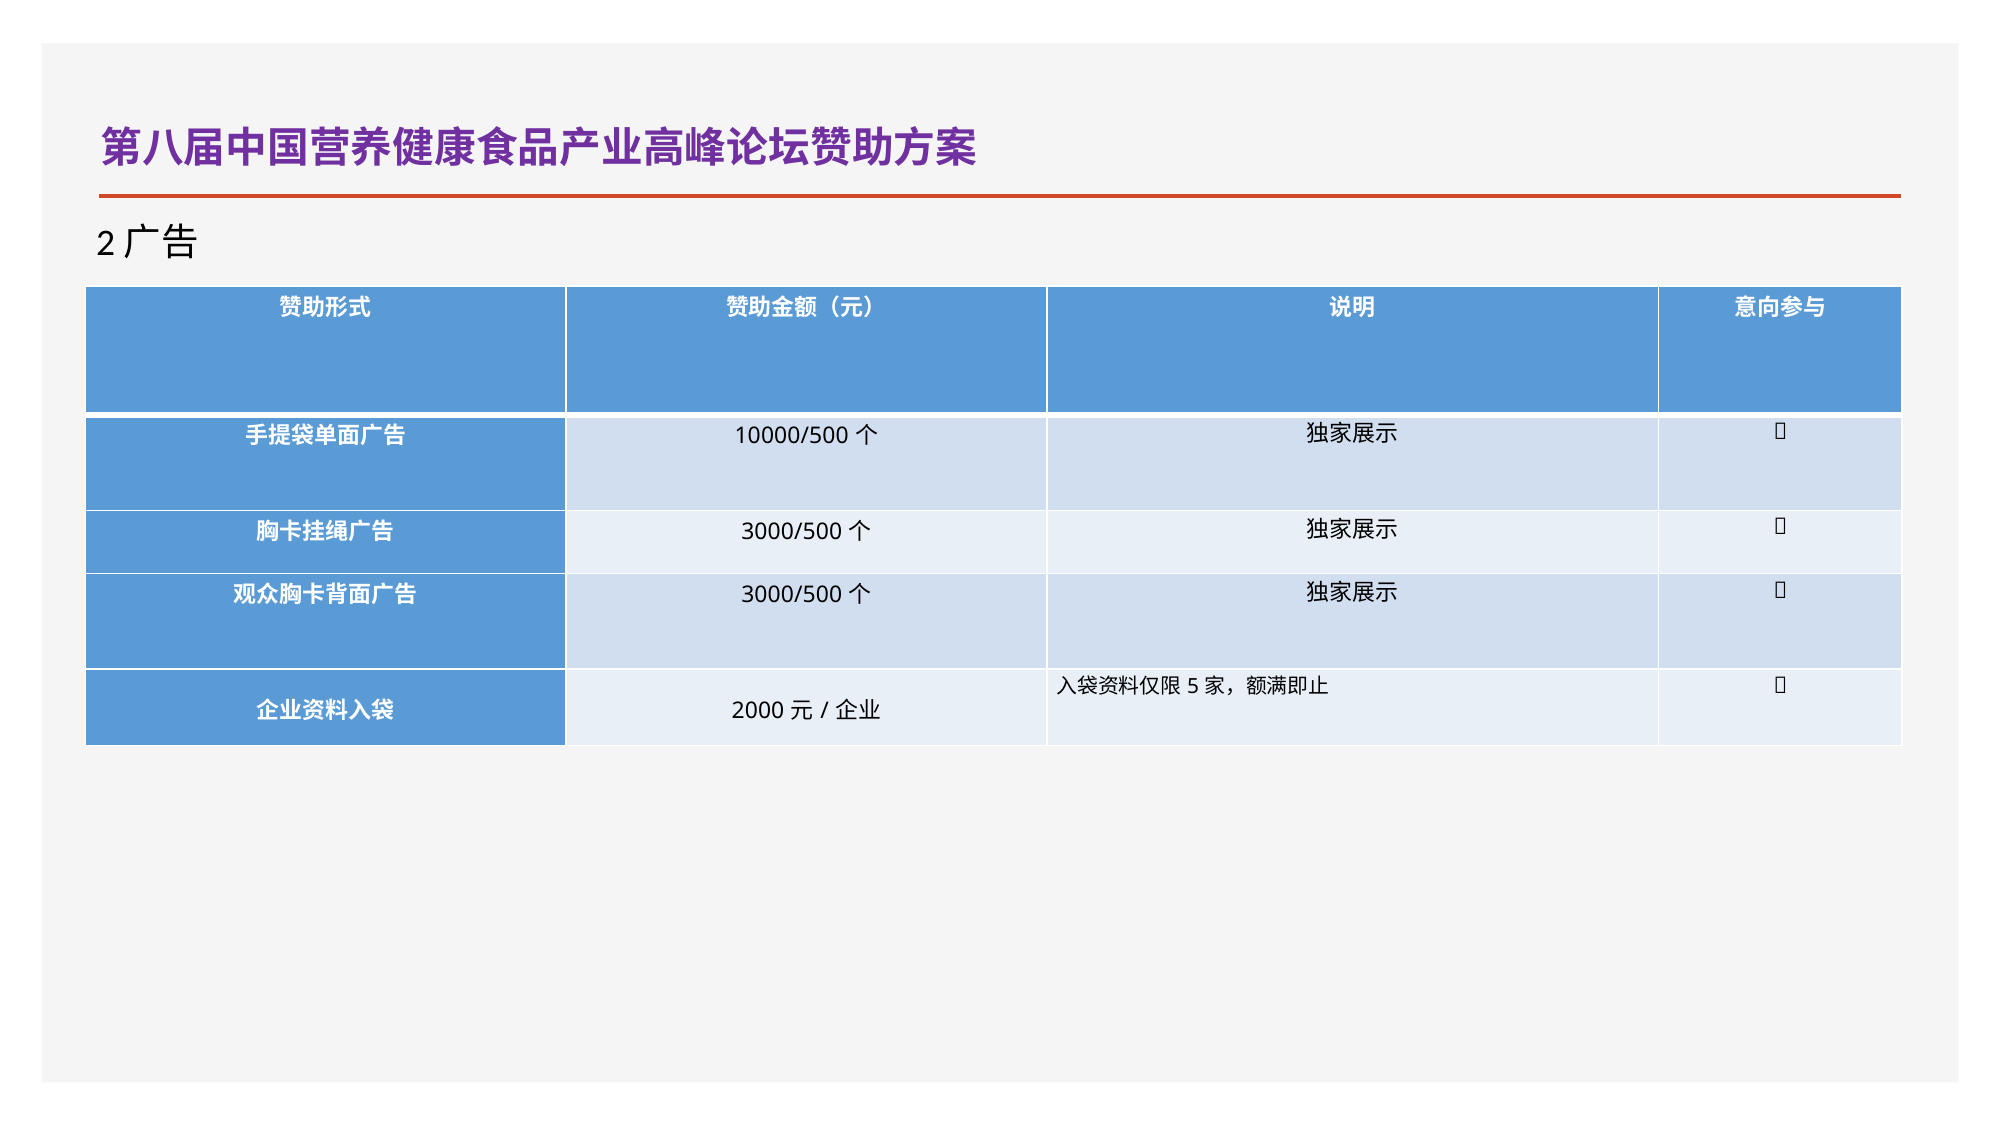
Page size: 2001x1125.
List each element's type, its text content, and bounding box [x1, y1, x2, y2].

table_header 说明 [1048, 287, 1658, 412]
table_cell 企业资料入袋 [86, 670, 565, 745]
table_cell 独家展示 [1048, 574, 1658, 668]
table_cell 胸卡挂绳广告 [86, 511, 565, 573]
table_header 意向参与 [1659, 287, 1901, 412]
table_cell 入袋资料仅限5家，额满即止 [1048, 670, 1658, 745]
table_header 赞助形式 [86, 287, 565, 412]
table_cell 观众胸卡背面广告 [86, 574, 565, 668]
table_cell 10000/500个 [567, 418, 1046, 510]
table_cell 手提袋单面广告 [86, 418, 565, 510]
table_cell 独家展示 [1048, 418, 1658, 510]
table_cell  [1659, 670, 1901, 745]
table_cell  [1659, 418, 1901, 510]
title 第八届中国营养健康食品产业高峰论坛赞助方案 [85, 73, 1214, 179]
table_cell 3000/500个 [567, 574, 1046, 668]
table_cell 3000/500个 [567, 511, 1046, 573]
table_cell 2000元/企业 [567, 670, 1046, 745]
text_box 2广告 [81, 210, 214, 271]
table_cell 独家展示 [1048, 511, 1658, 573]
table_cell  [1659, 511, 1901, 573]
table_cell  [1659, 574, 1901, 668]
table_header 赞助金额（元） [567, 287, 1046, 412]
